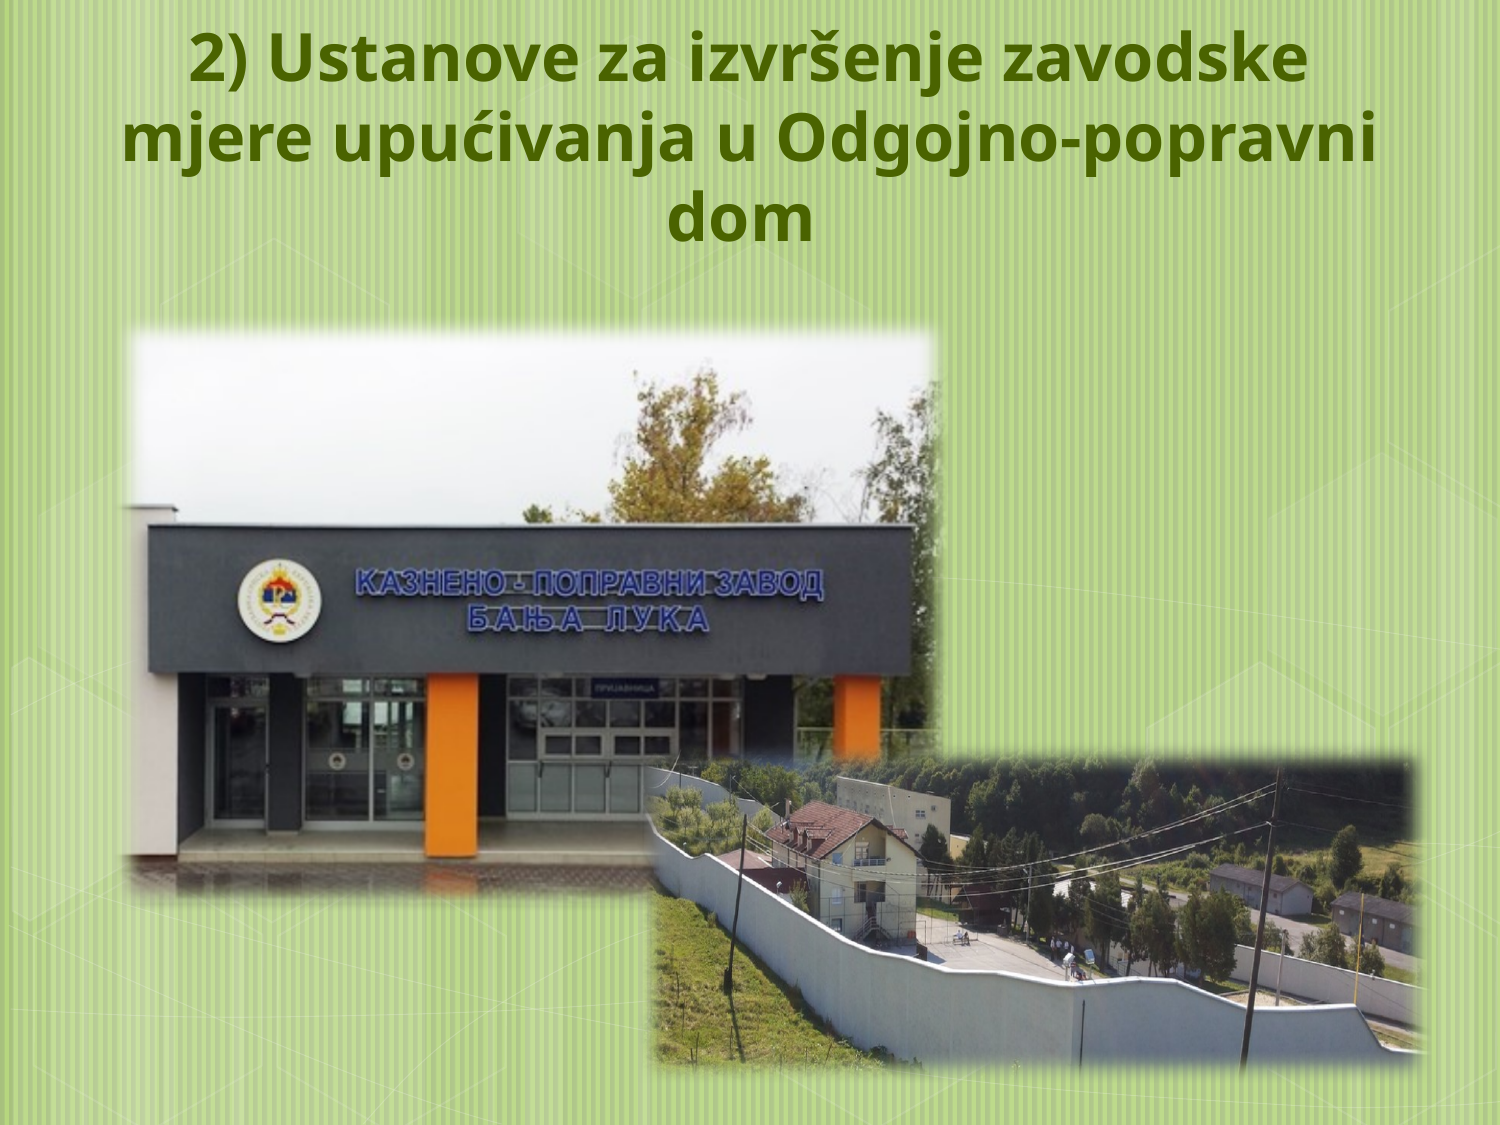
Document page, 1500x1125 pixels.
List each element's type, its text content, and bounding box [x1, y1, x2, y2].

title 2) Ustanove za izvršenje zavodske mjere upućivanja u Odgojno-popravni dom [75, 75, 1425, 263]
picture [112, 312, 1432, 1084]
